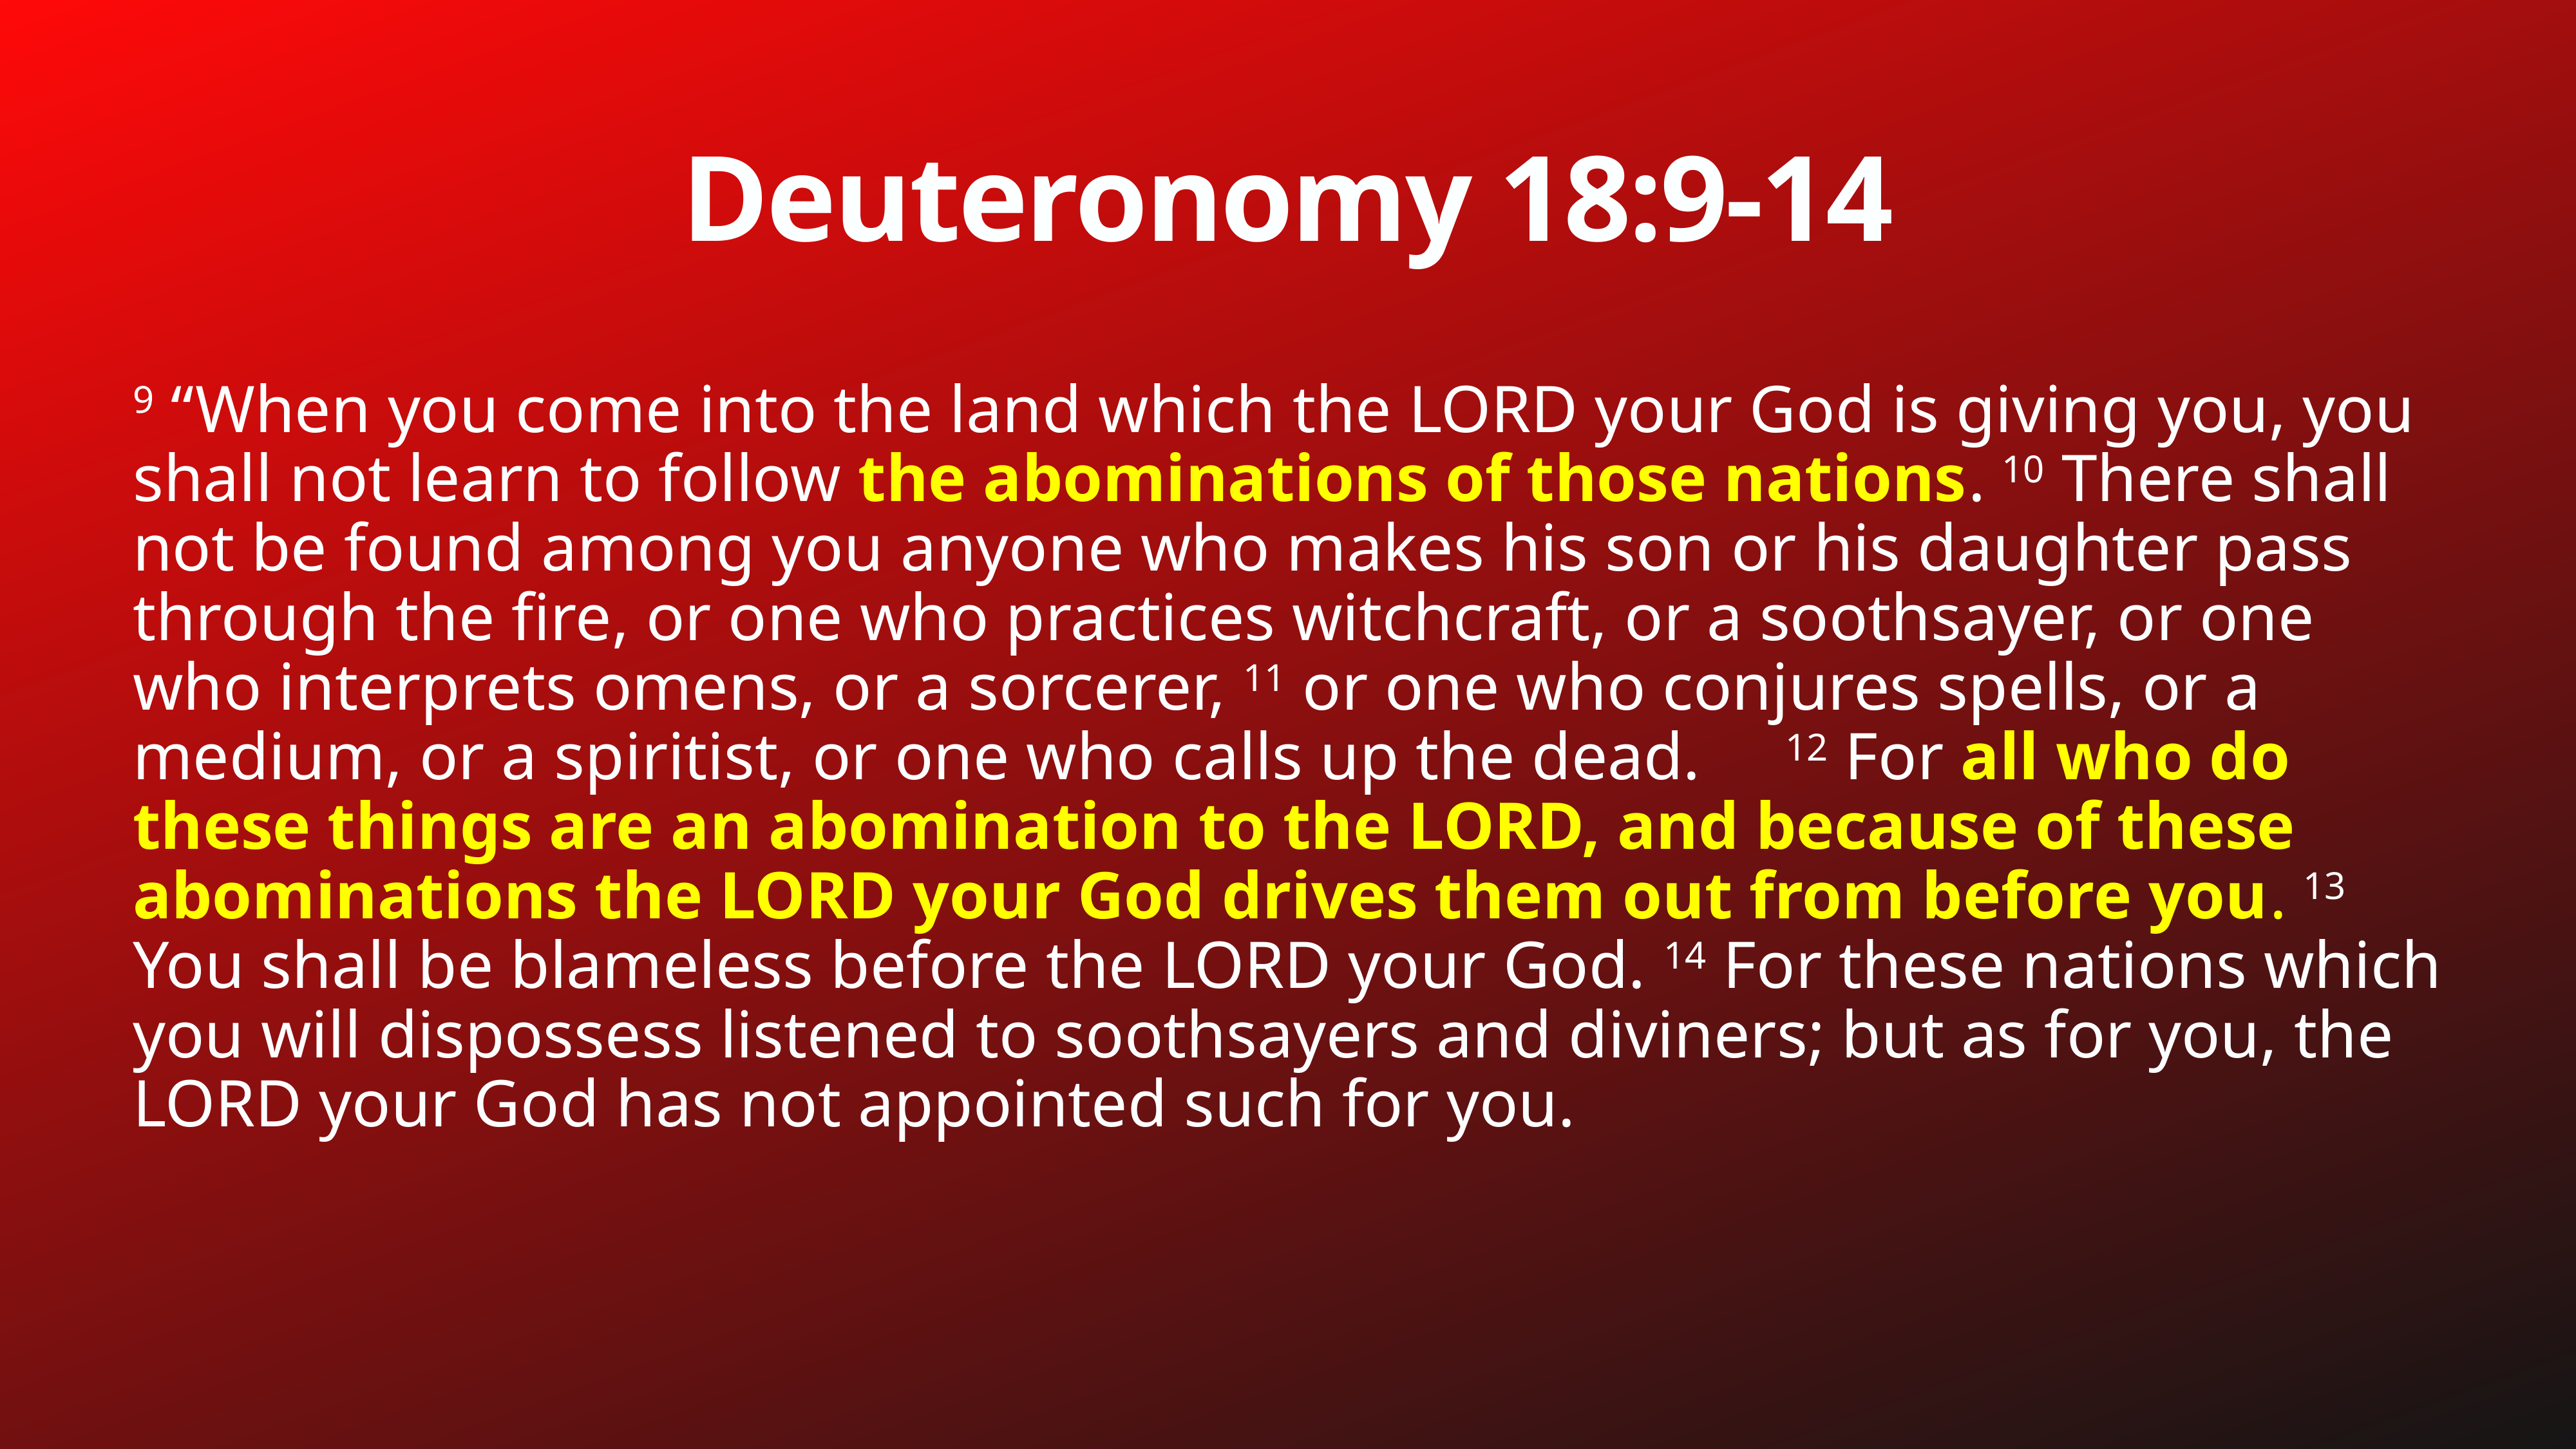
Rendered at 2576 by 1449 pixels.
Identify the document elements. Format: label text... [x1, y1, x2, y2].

list 9 “When you come into the land which the LORD your God is giving you, you shall not learn to follow the abominations of those nations. 10 There shall not be found among you anyone who makes his son or his daughter pass through the fire, or one who practices witchcraft, or a soothsayer, or one who interprets omens, or a sorcerer, 11 or one who conjures spells, or a medium, or a spiritist, or one who calls up the dead. 12 For all who do these things are an abomination to the LORD, and because of these abominations the LORD your God drives them out from before you. 13 You shall be blameless before the LORD your God. 14 For these nations which you will dispossess listened to soothsayers and diviners; but as for you, the LORD your God has not appointed such for you. [127, 371, 2449, 1321]
title Deuteronomy 18:9-14 [127, 100, 2449, 314]
